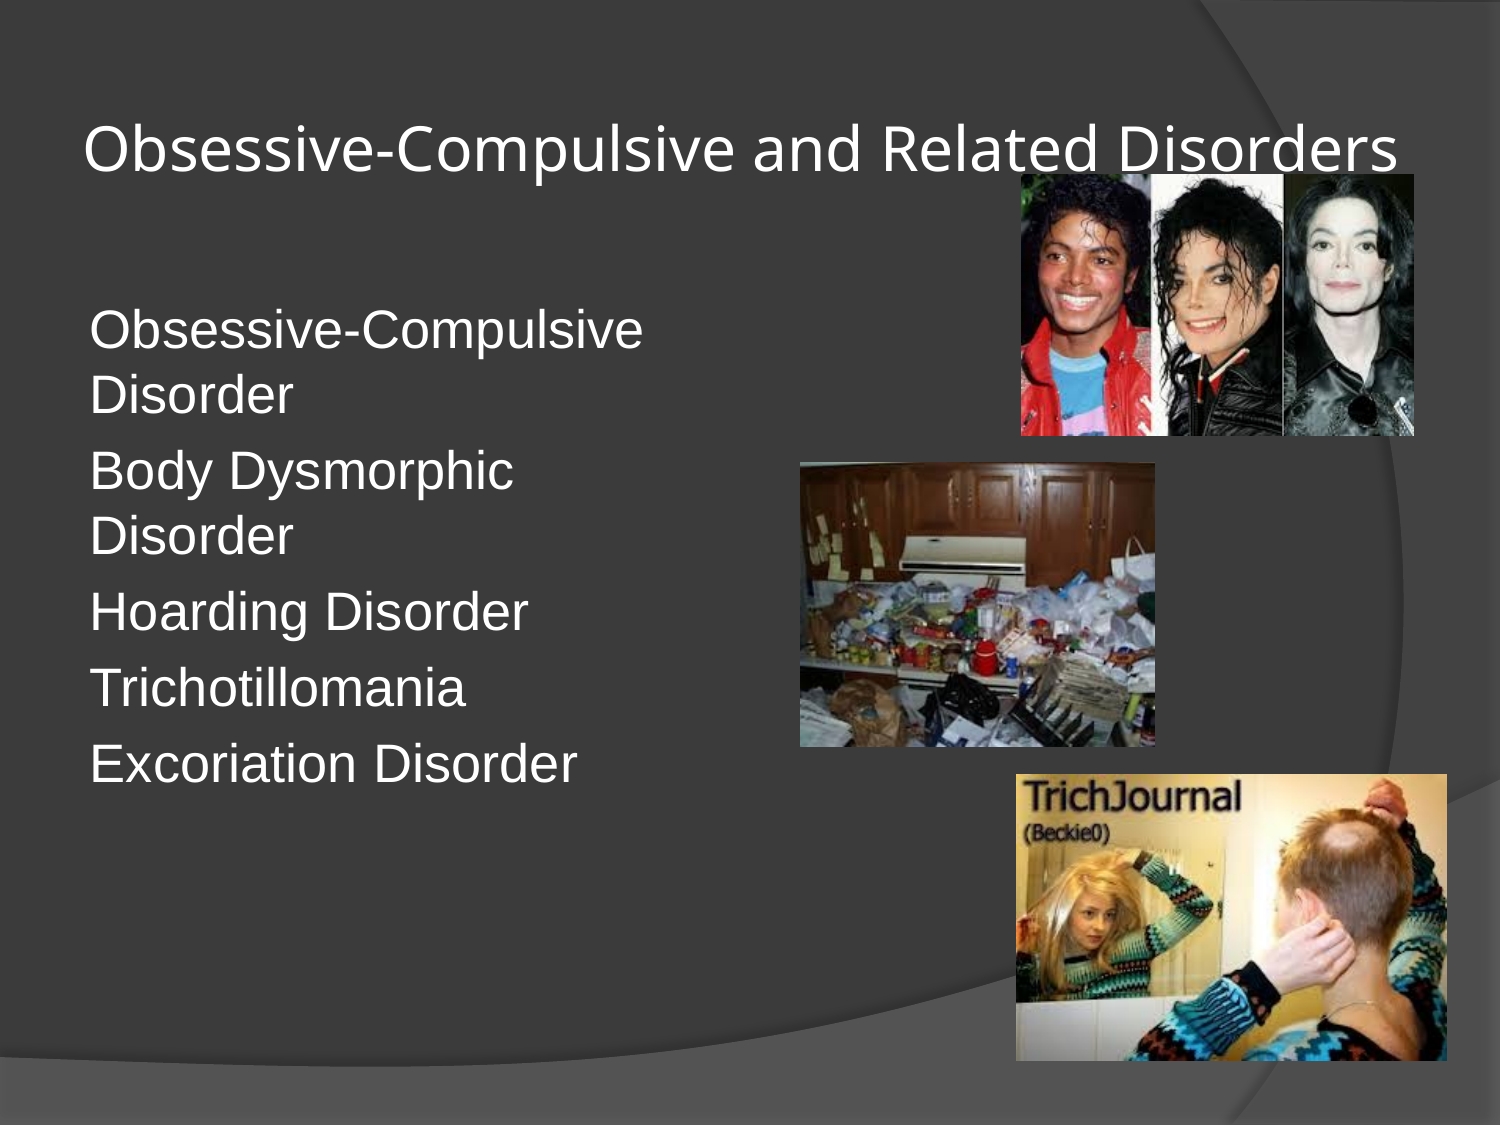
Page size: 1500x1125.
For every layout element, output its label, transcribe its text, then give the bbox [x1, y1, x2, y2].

picture [1020, 174, 1414, 437]
title Obsessive-Compulsive and Related Disorders [75, 99, 1425, 288]
list Obsessive-Compulsive Disorder Body Dysmorphic Disorder Hoarding Disorder Trichotillomania Excoriation Disorder [75, 287, 738, 1005]
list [799, 462, 1155, 747]
picture [1016, 774, 1447, 1062]
